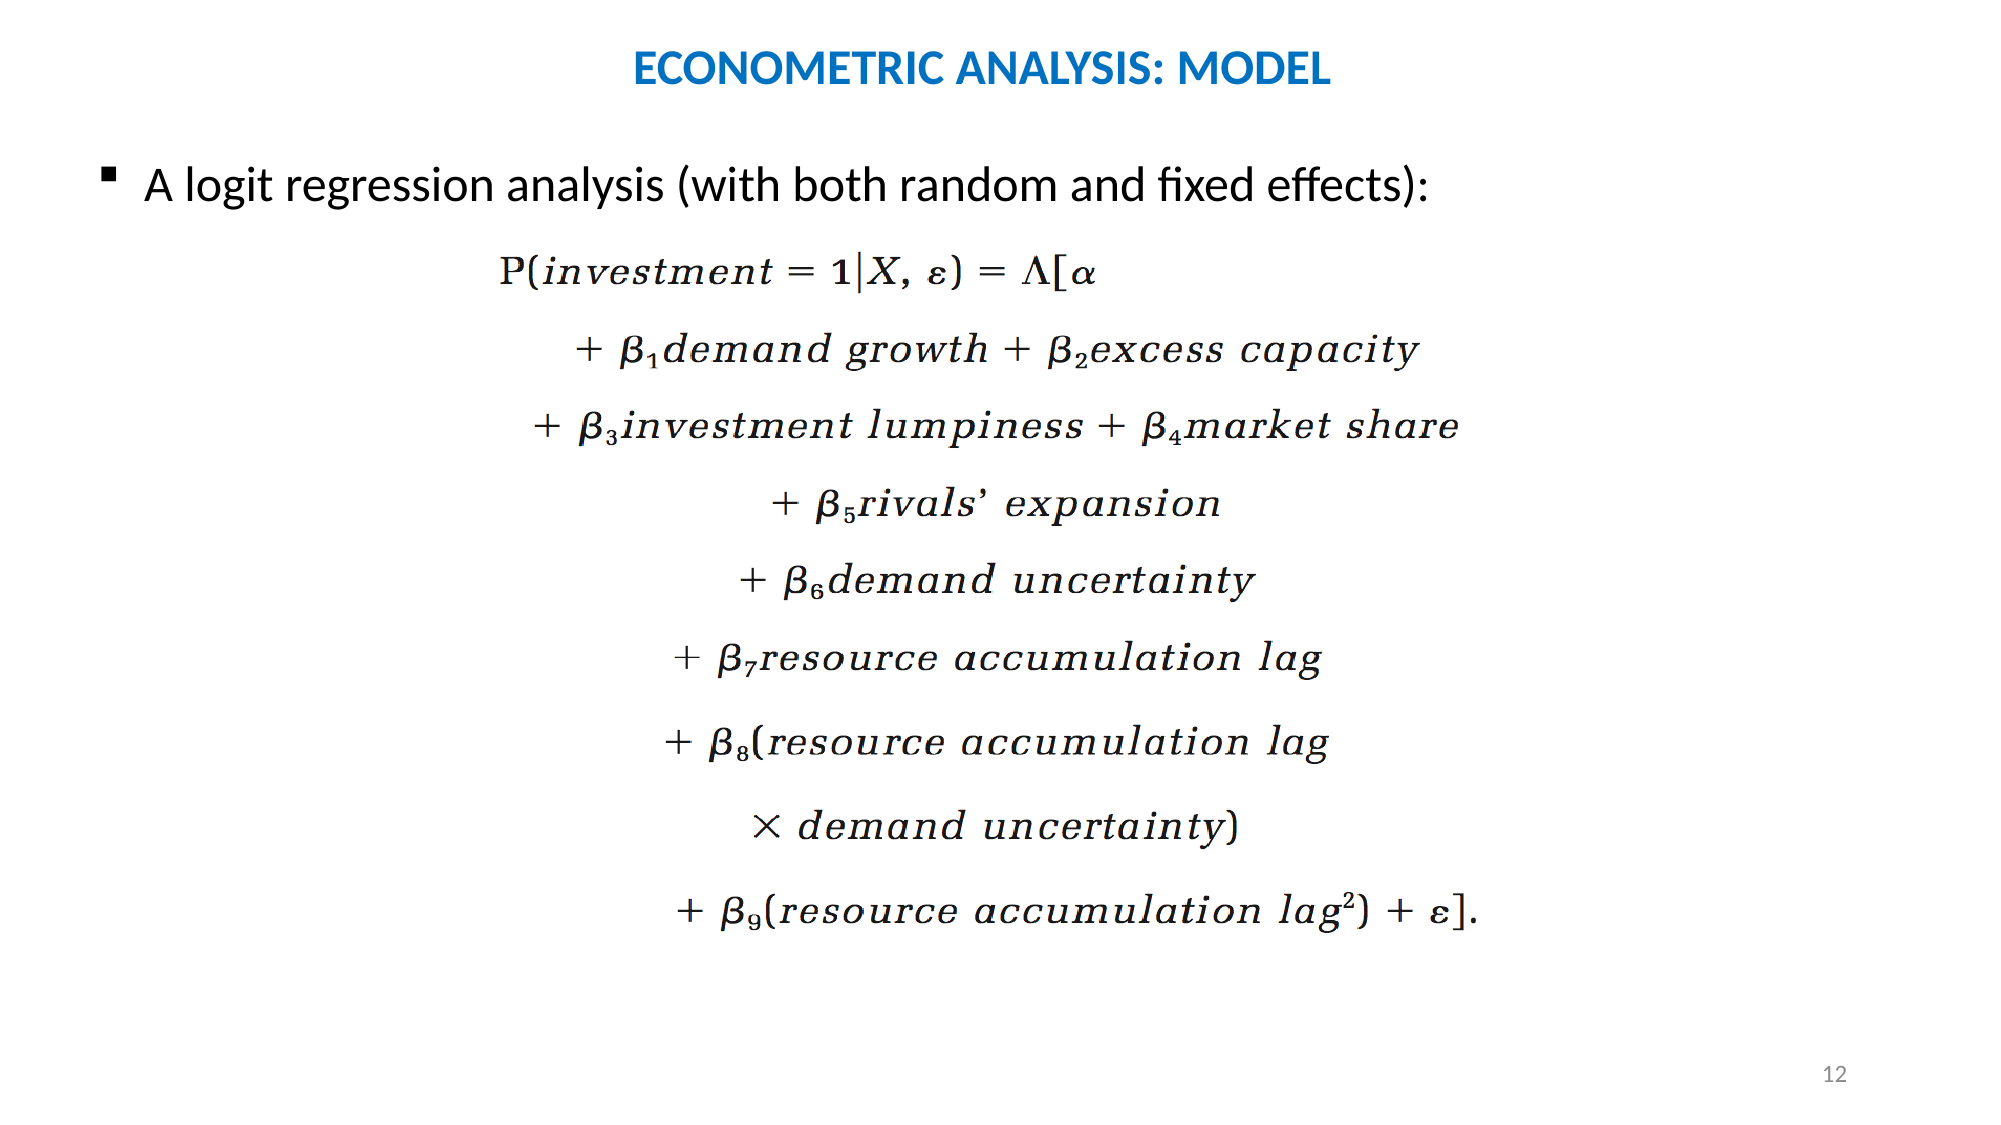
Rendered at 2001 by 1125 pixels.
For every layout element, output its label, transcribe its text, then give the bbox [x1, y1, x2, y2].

picture [476, 240, 1488, 947]
text_box ECONOMETRIC ANALYSIS: MODEL [497, 26, 1468, 102]
slide_number 12 [1412, 1042, 1863, 1103]
text_box A logit regression analysis (with both random and fixed effects): [82, 143, 1455, 219]
